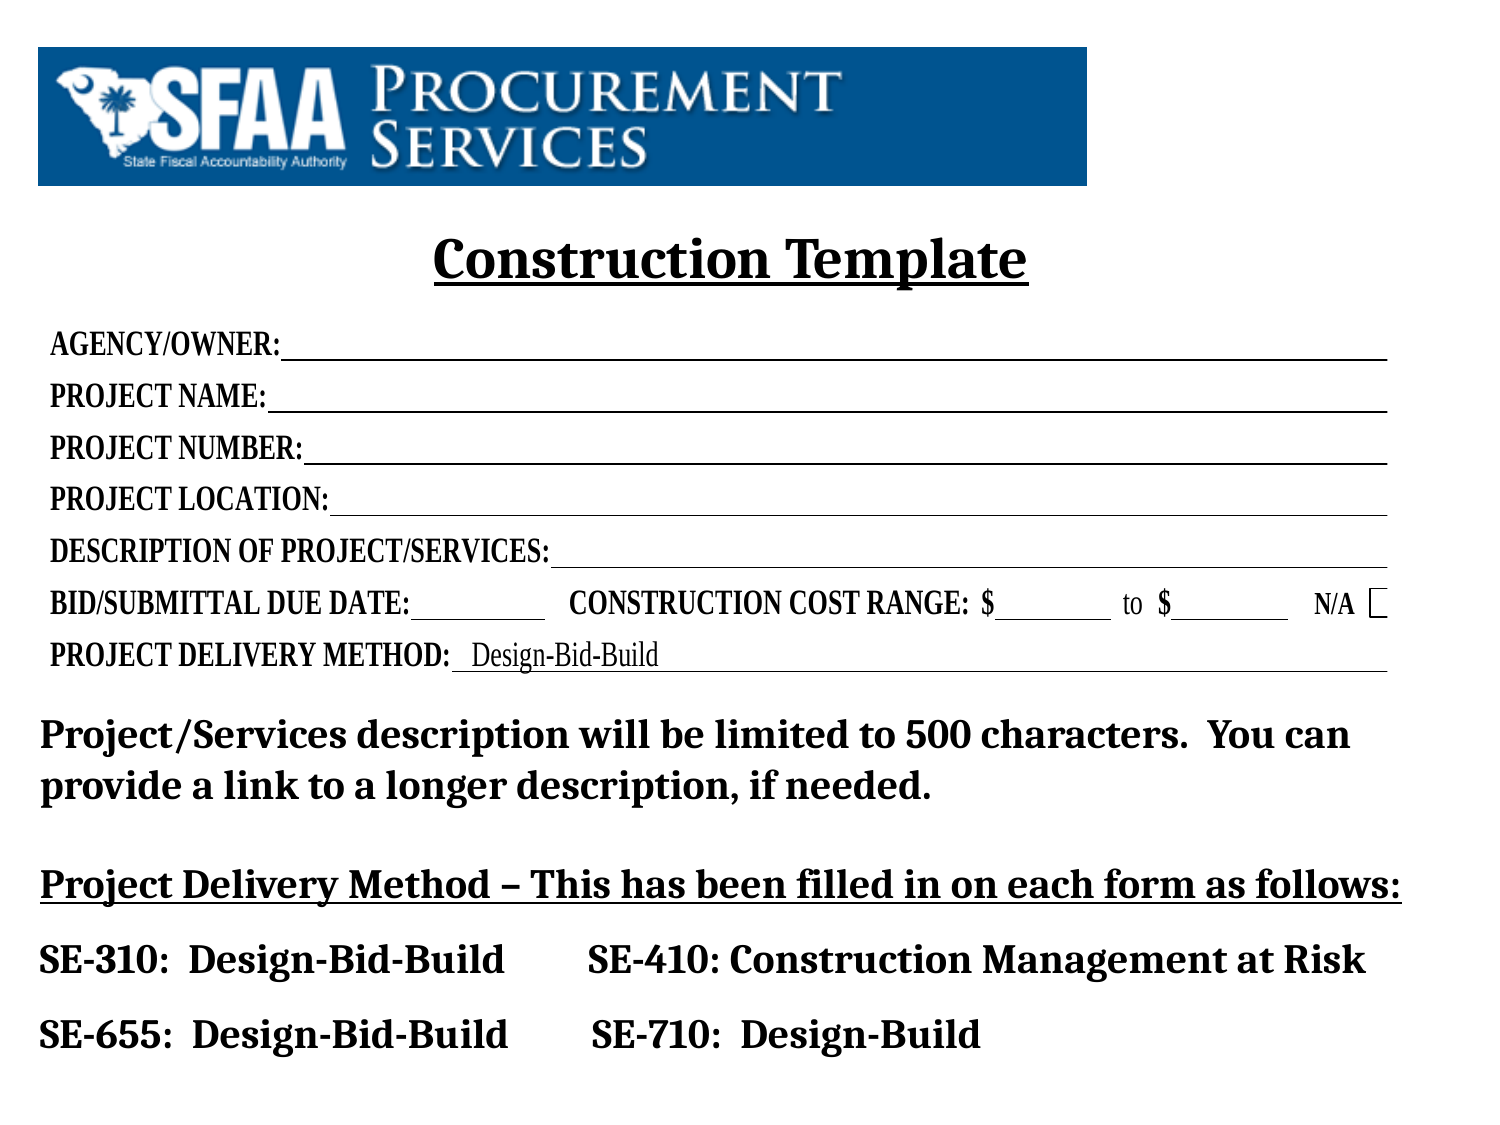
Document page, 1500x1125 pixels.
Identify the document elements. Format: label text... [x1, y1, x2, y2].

text_box Project/Services description will be limited to 500 characters. You can provide a link to a longer description, if needed. Project Delivery Method – This has been filled in on each form as follows: SE-310: Design-Bid-Build SE-410: Construction Management at Risk SE-655: Design-Bid-Build SE-710: Design-Build [24, 699, 1475, 1065]
title Construction Template [93, 153, 1369, 310]
picture [49, 312, 1388, 676]
